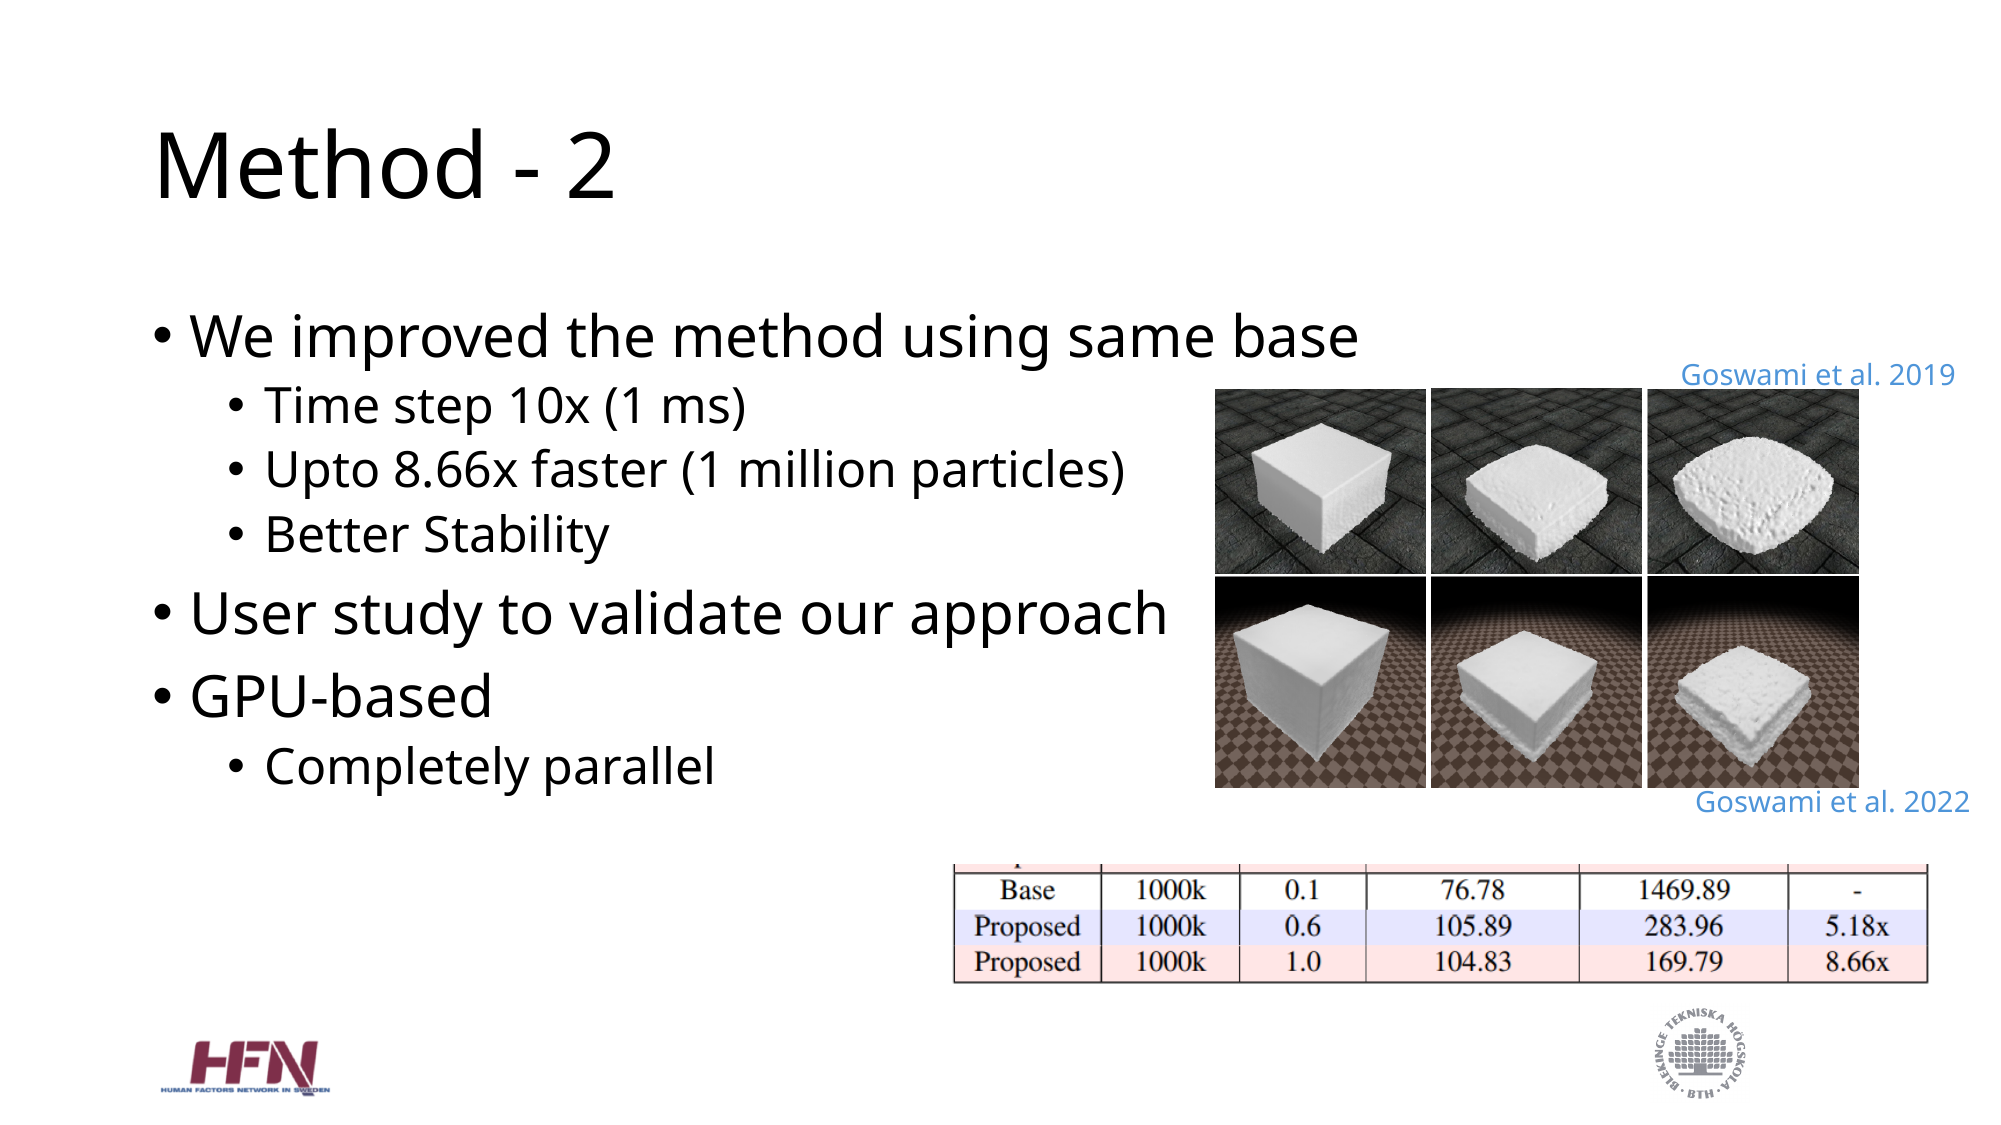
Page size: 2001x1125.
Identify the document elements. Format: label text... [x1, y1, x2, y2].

picture [1650, 1014, 1750, 1103]
title Method - 2 [137, 59, 1863, 278]
text_box Goswami et al. 2019 [1665, 349, 1971, 399]
picture [156, 1027, 345, 1103]
list We improved the method using same base Time step 10x (1 ms) Upto 8.66x faster (1 million particles) Better Stability User study to validate our approach GPU-based Completely parallel [137, 299, 1863, 1014]
text_box Goswami et al. 2022 [1680, 776, 1986, 826]
picture [1209, 384, 1863, 790]
picture [932, 864, 1952, 991]
